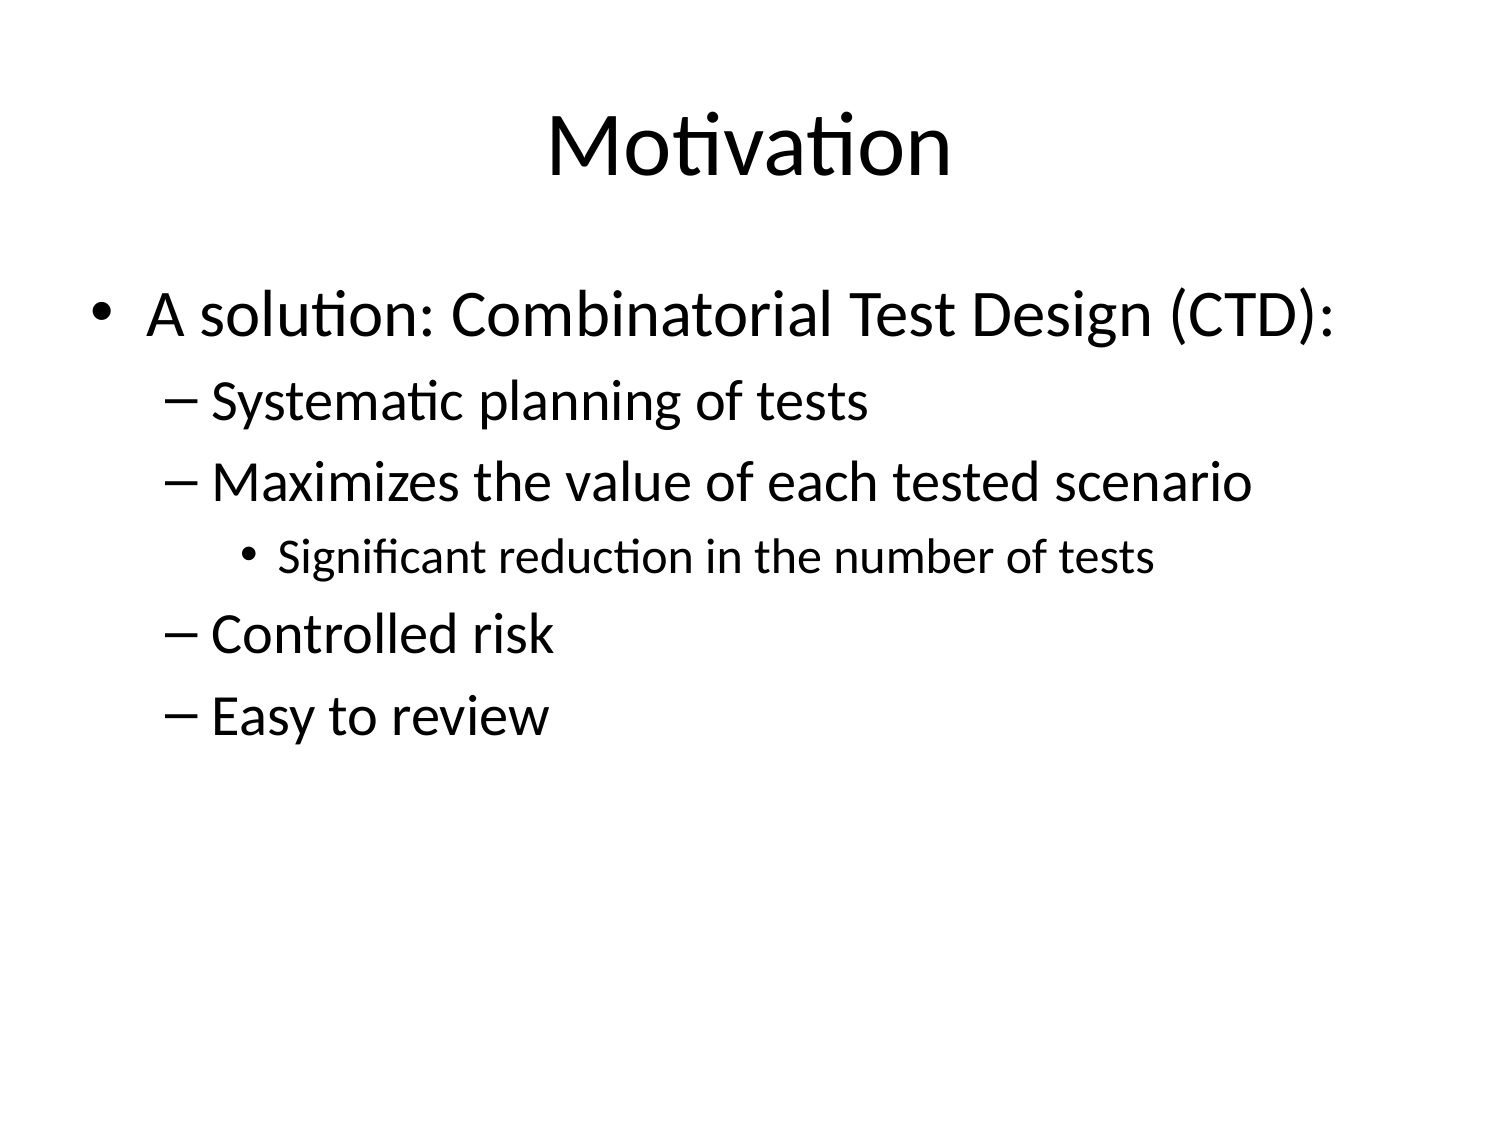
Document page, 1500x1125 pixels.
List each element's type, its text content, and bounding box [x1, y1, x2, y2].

title Motivation [75, 45, 1425, 233]
list A solution: Combinatorial Test Design (CTD): Systematic planning of tests Maximizes the value of each tested scenario Significant reduction in the number of tests Controlled risk Easy to review [75, 262, 1425, 1005]
